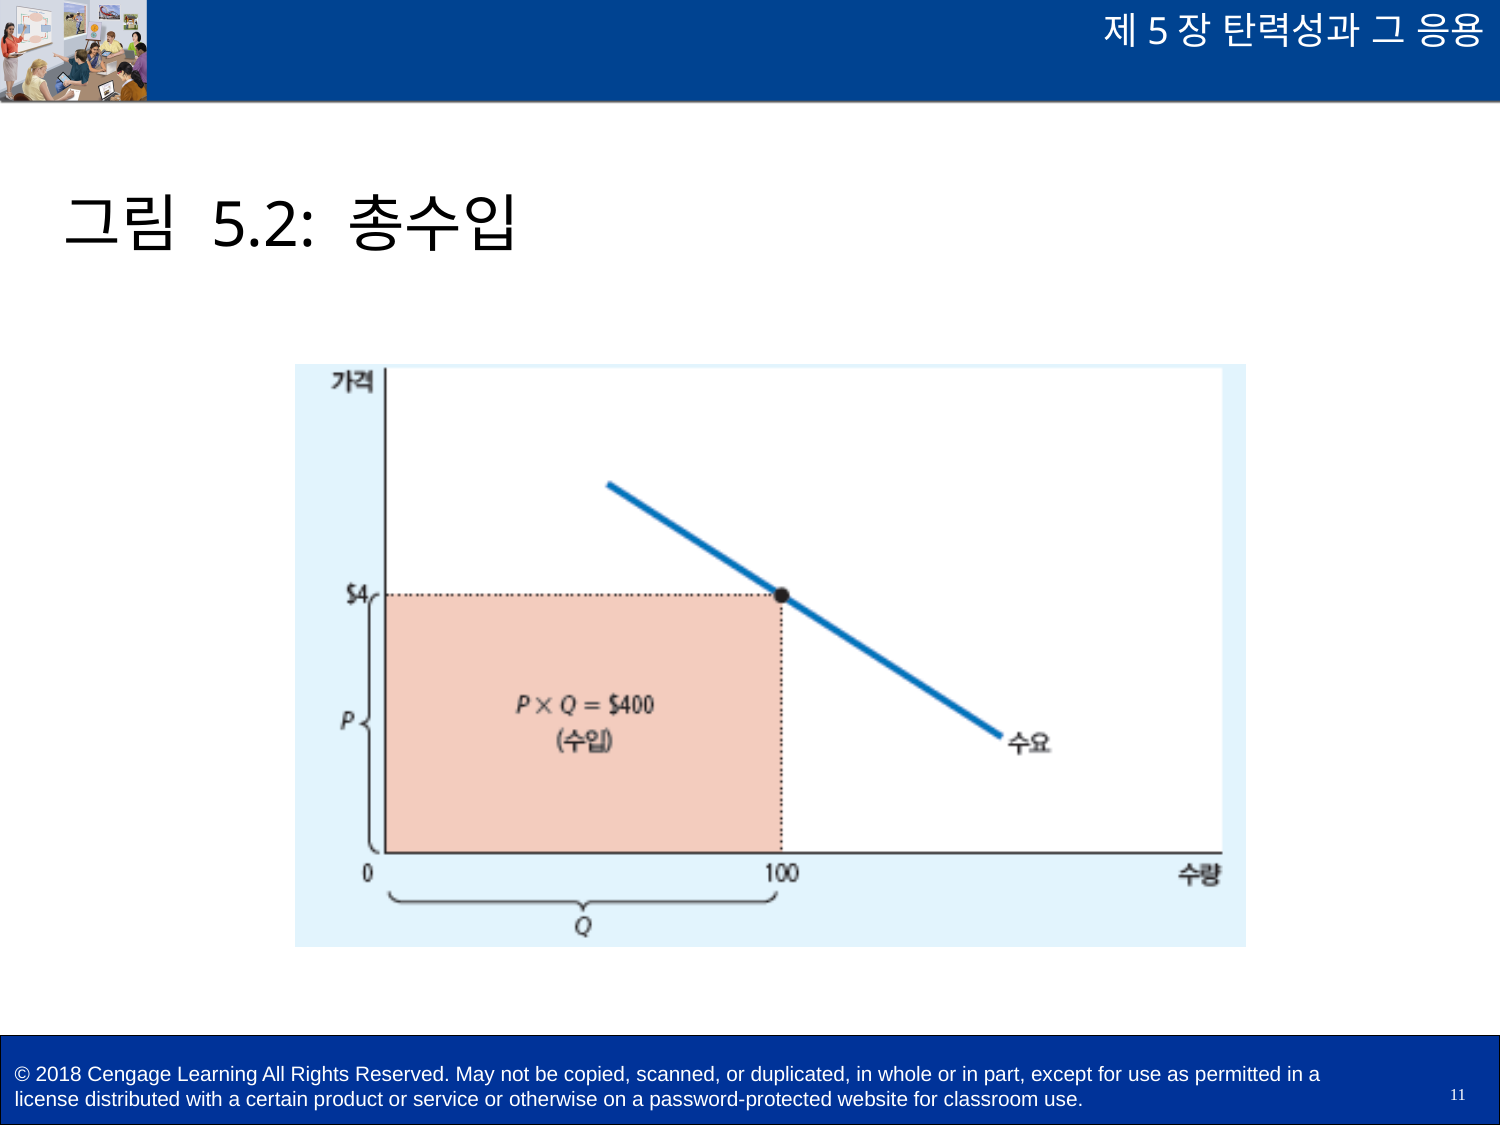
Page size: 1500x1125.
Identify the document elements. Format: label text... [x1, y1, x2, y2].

picture [0, 0, 1500, 104]
text_box 그림 5.2: 총수입 [48, 139, 1460, 267]
picture [294, 364, 1246, 948]
text_box 제5장 탄력성과 그 응용 [152, 0, 1500, 96]
